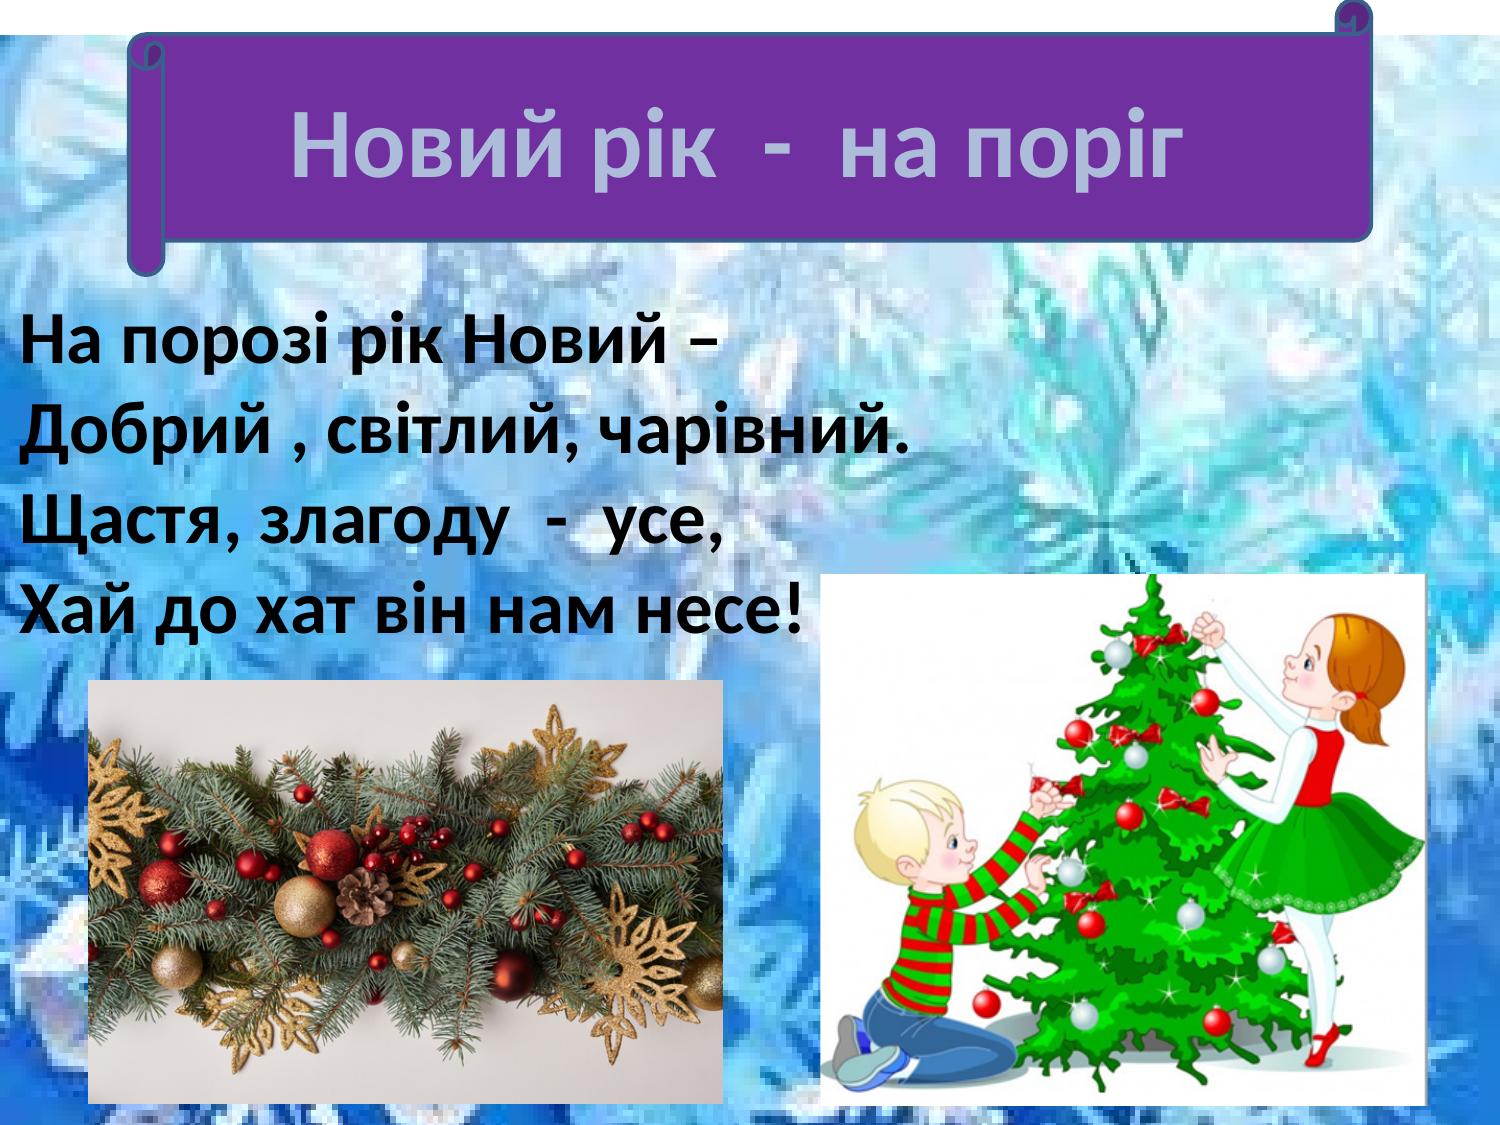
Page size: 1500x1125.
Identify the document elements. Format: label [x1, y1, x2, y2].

picture [0, 34, 1500, 1125]
text_box [140, 0, 1374, 33]
